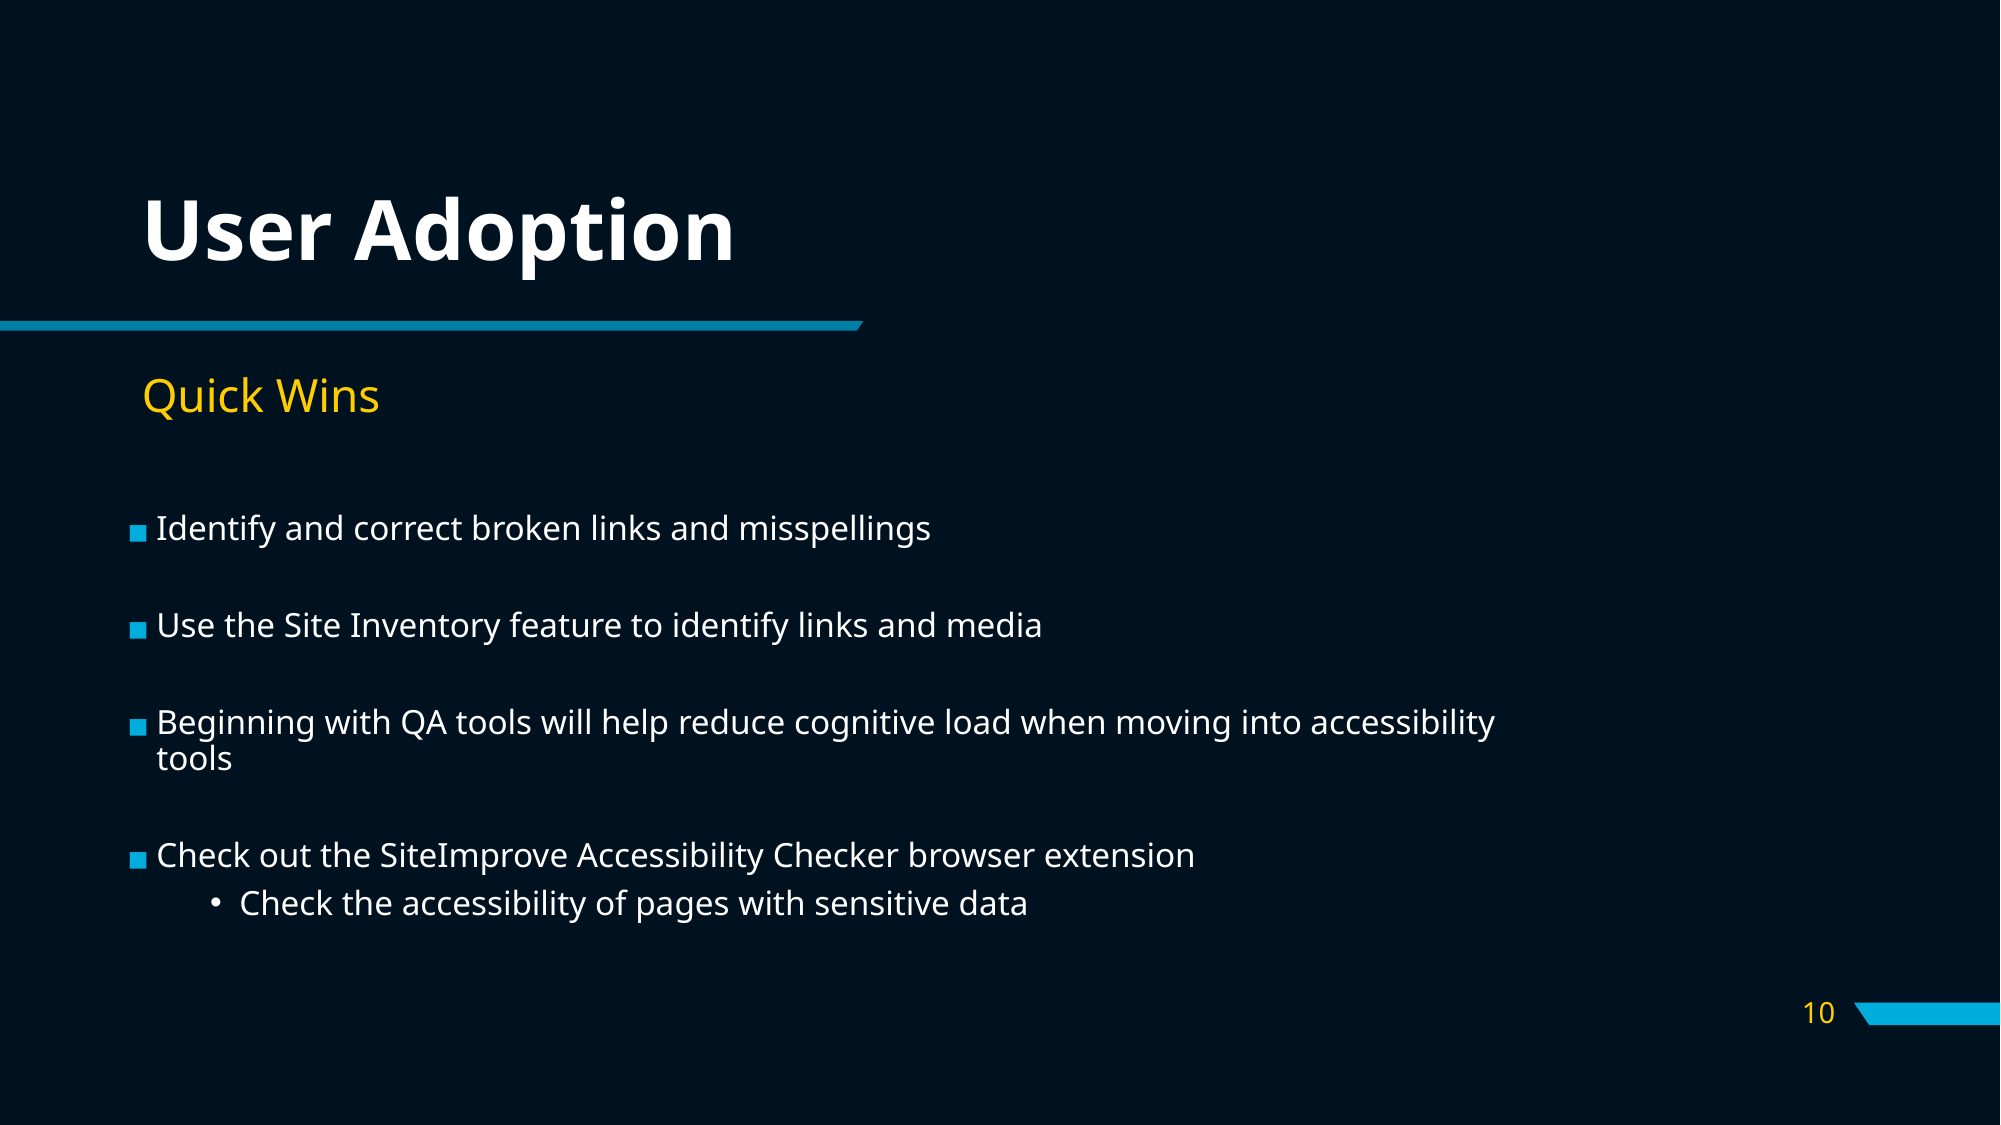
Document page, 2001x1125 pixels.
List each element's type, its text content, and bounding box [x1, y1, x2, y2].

list Quick Wins [126, 365, 1733, 488]
list Identify and correct broken links and misspellings Use the Site Inventory feature to identify links and media Beginning with QA tools will help reduce cognitive load when moving into accessibility tools Check out the SiteImprove Accessibility Checker browser extension Check the accessibility of pages with sensitive data [126, 504, 1541, 985]
slide_number ‹#› [1760, 984, 1851, 1045]
title User Adoption [126, 169, 1140, 298]
